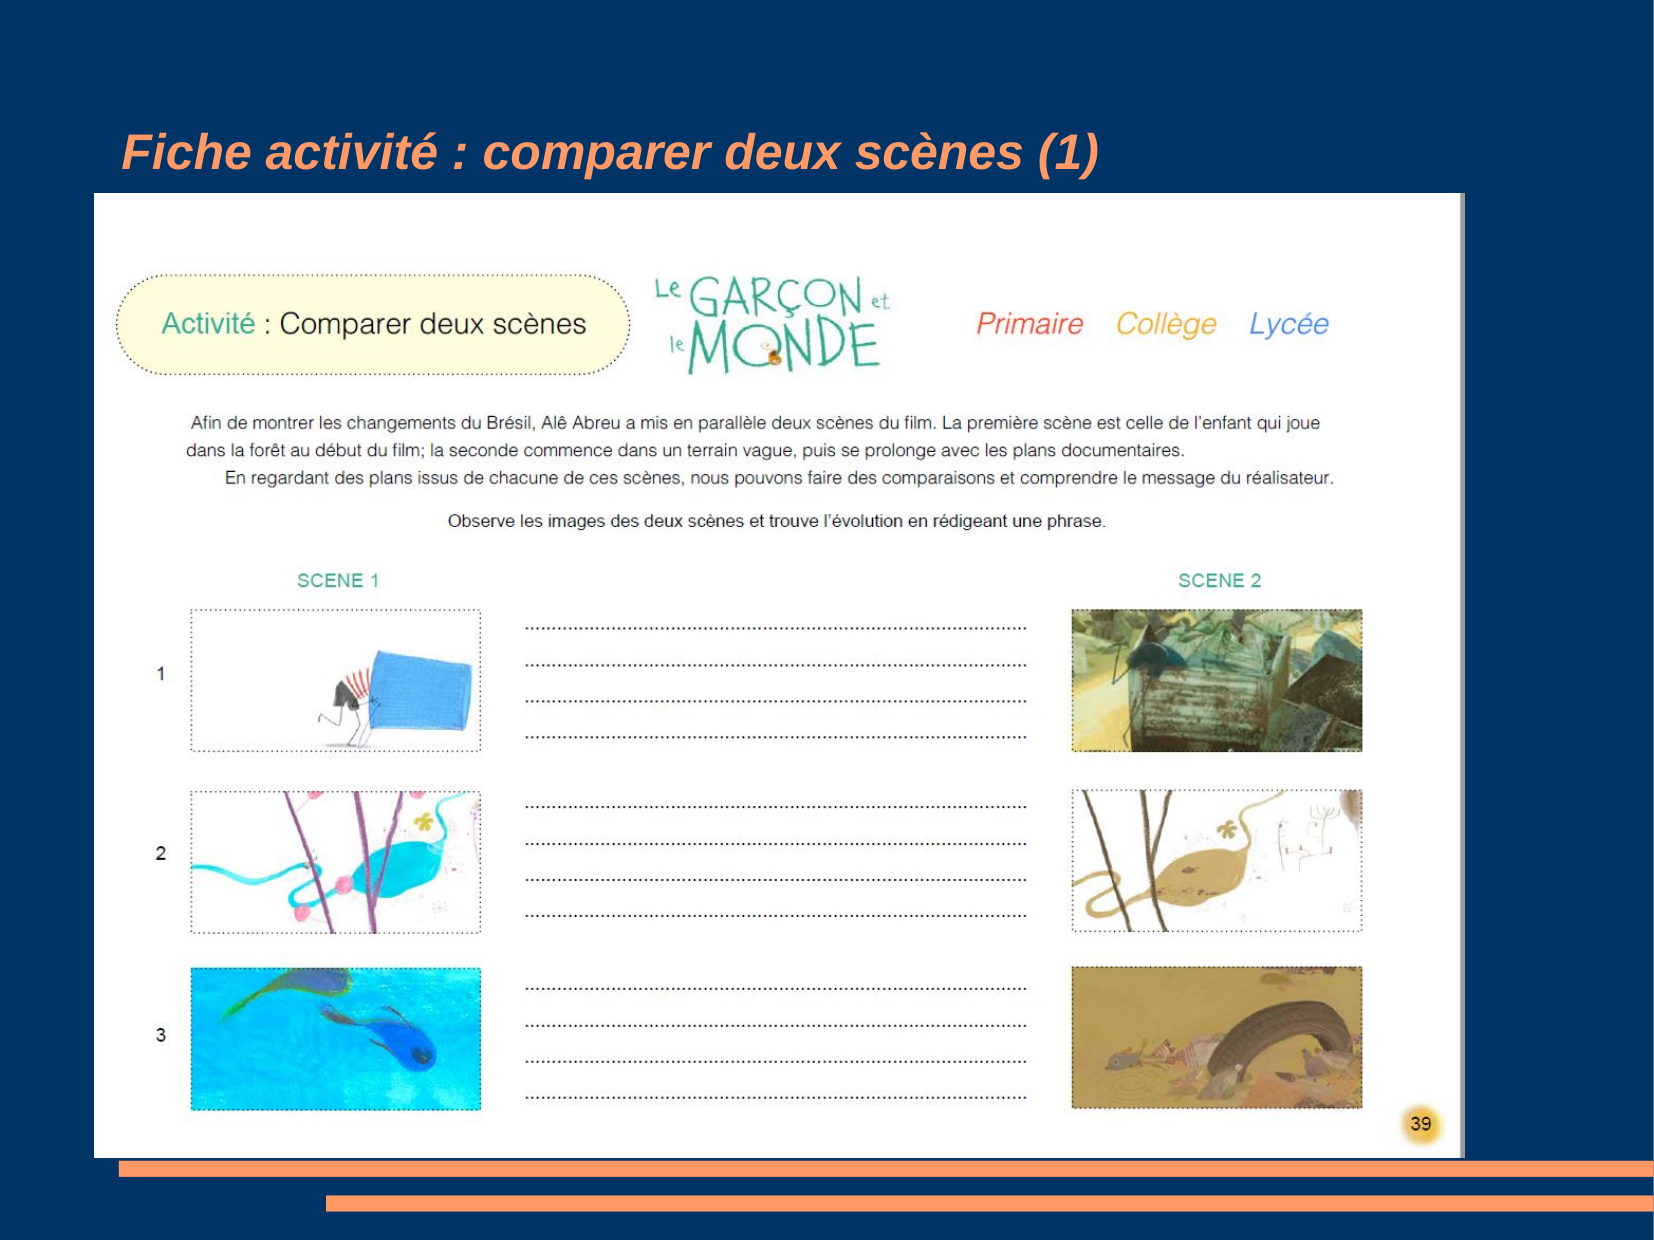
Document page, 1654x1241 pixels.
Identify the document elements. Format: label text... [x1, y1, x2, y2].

picture [94, 193, 1465, 1158]
title Fiche activité : comparer deux scènes (1) [121, 46, 1534, 254]
